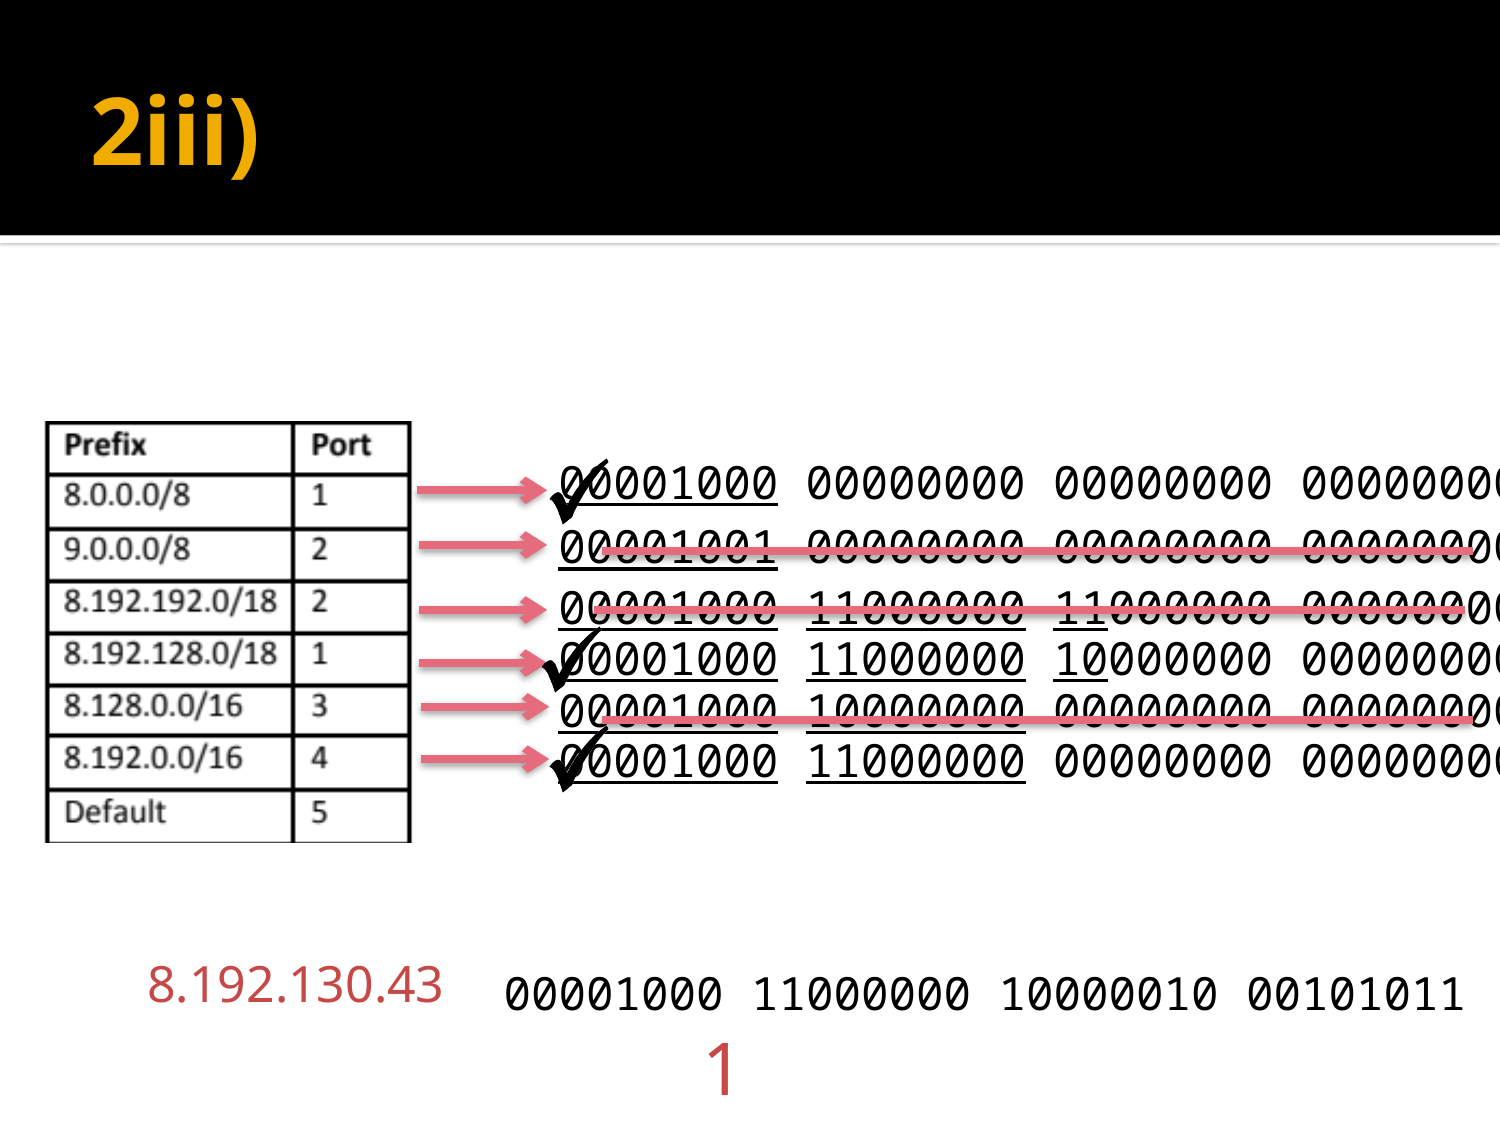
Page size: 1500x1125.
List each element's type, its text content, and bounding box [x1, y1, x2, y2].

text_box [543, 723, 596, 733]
text_box 00001000 11000000 11000000 00000000 [543, 571, 1500, 622]
text_box 00001000 00000000 00000000 00000000 [543, 446, 1500, 510]
text_box 8.192.130.43 [132, 945, 460, 1020]
text_box 00001000 10000000 00000000 00000000 [543, 674, 1500, 723]
text_box 00001000 11000000 10000010 00101011 [488, 957, 1481, 1028]
text_box 00001000 11000000 00000000 00000000 [613, 723, 1500, 794]
text_box 1 [687, 1015, 759, 1118]
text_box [0, 421, 434, 843]
picture [541, 626, 602, 693]
text_box 00001000 11000000 10000000 00000000 [600, 622, 1500, 674]
text_box 00001001 00000000 00000000 00000000 [543, 510, 1500, 571]
picture [549, 725, 609, 793]
picture [549, 458, 609, 526]
title 2iii) [75, 25, 1425, 231]
